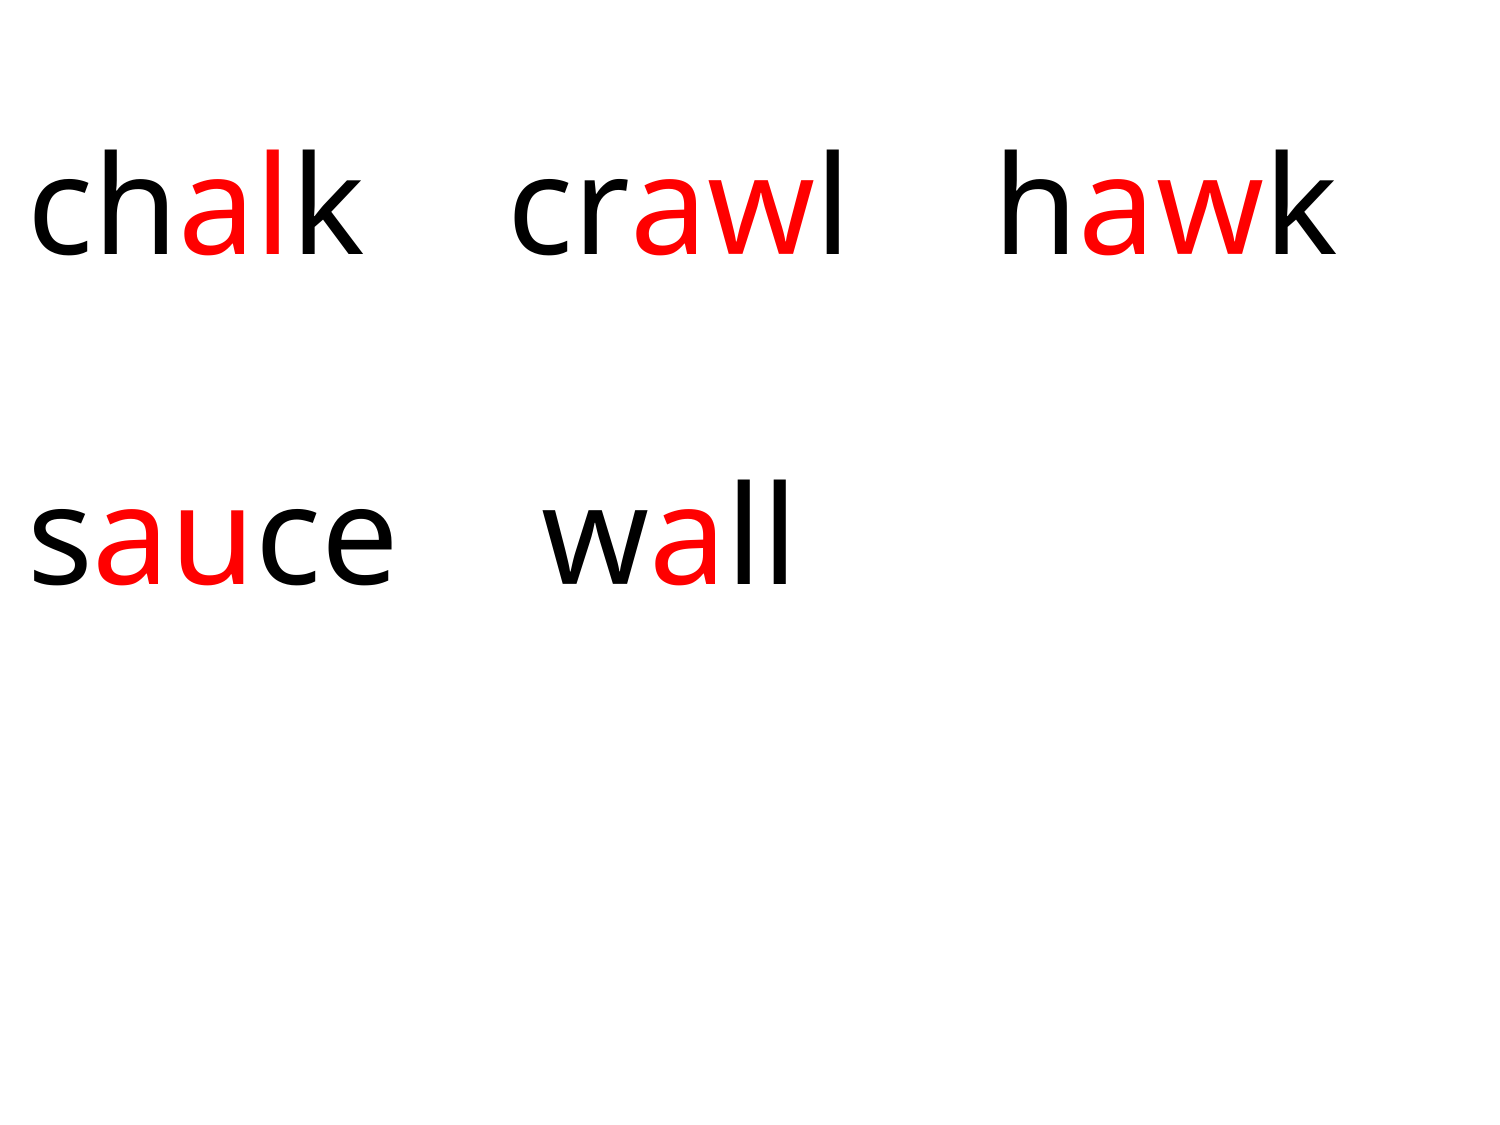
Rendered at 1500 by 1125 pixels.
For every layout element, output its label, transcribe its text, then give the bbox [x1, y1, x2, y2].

text_box chalk crawl hawk sauce wall [12, 109, 1470, 620]
